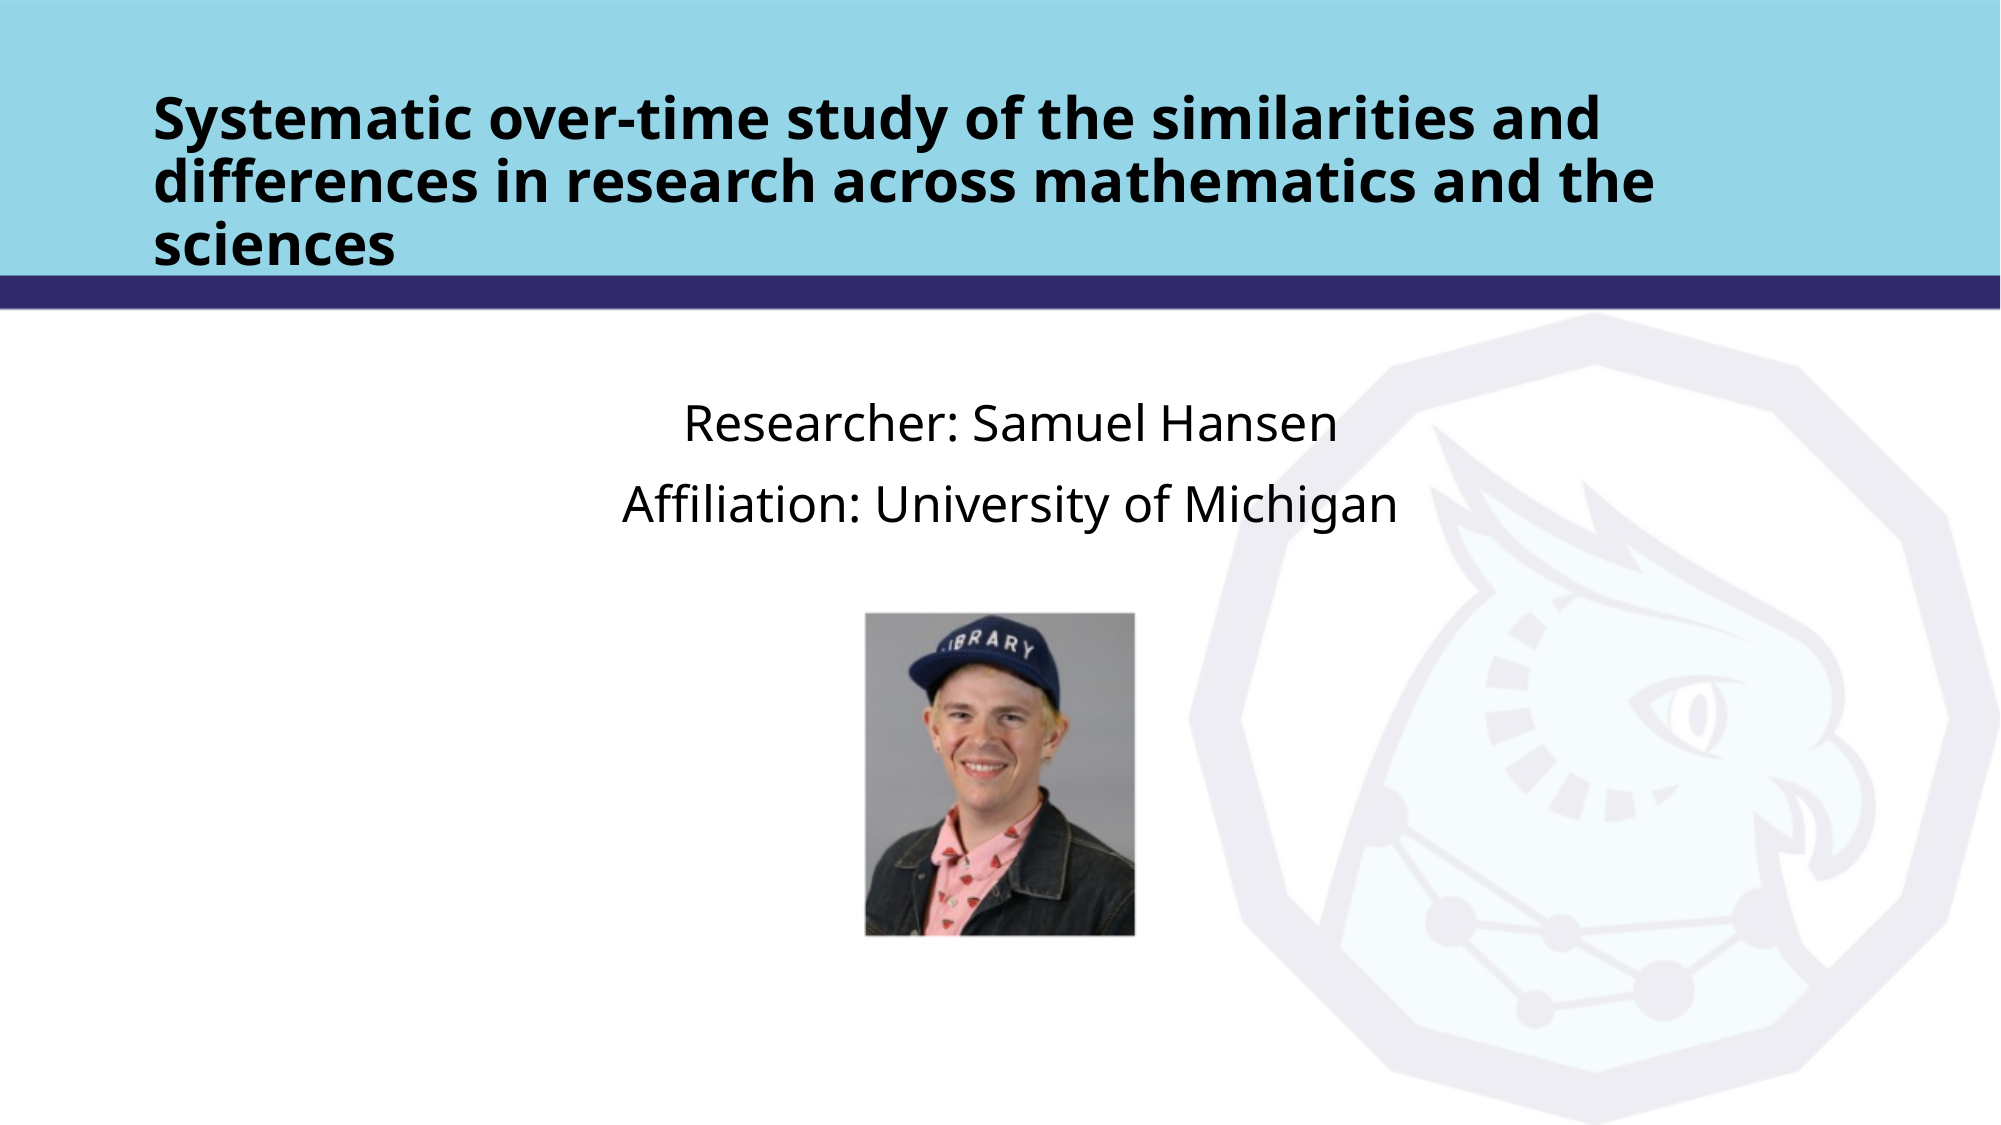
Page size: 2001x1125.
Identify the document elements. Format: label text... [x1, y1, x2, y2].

picture [0, 0, 2001, 1125]
text_box Researcher: Samuel Hansen Affiliation: University of Michigan [518, 384, 1505, 573]
title Systematic over-time study of the similarities and differences in research across mathematics and the sciences [138, 75, 1921, 293]
